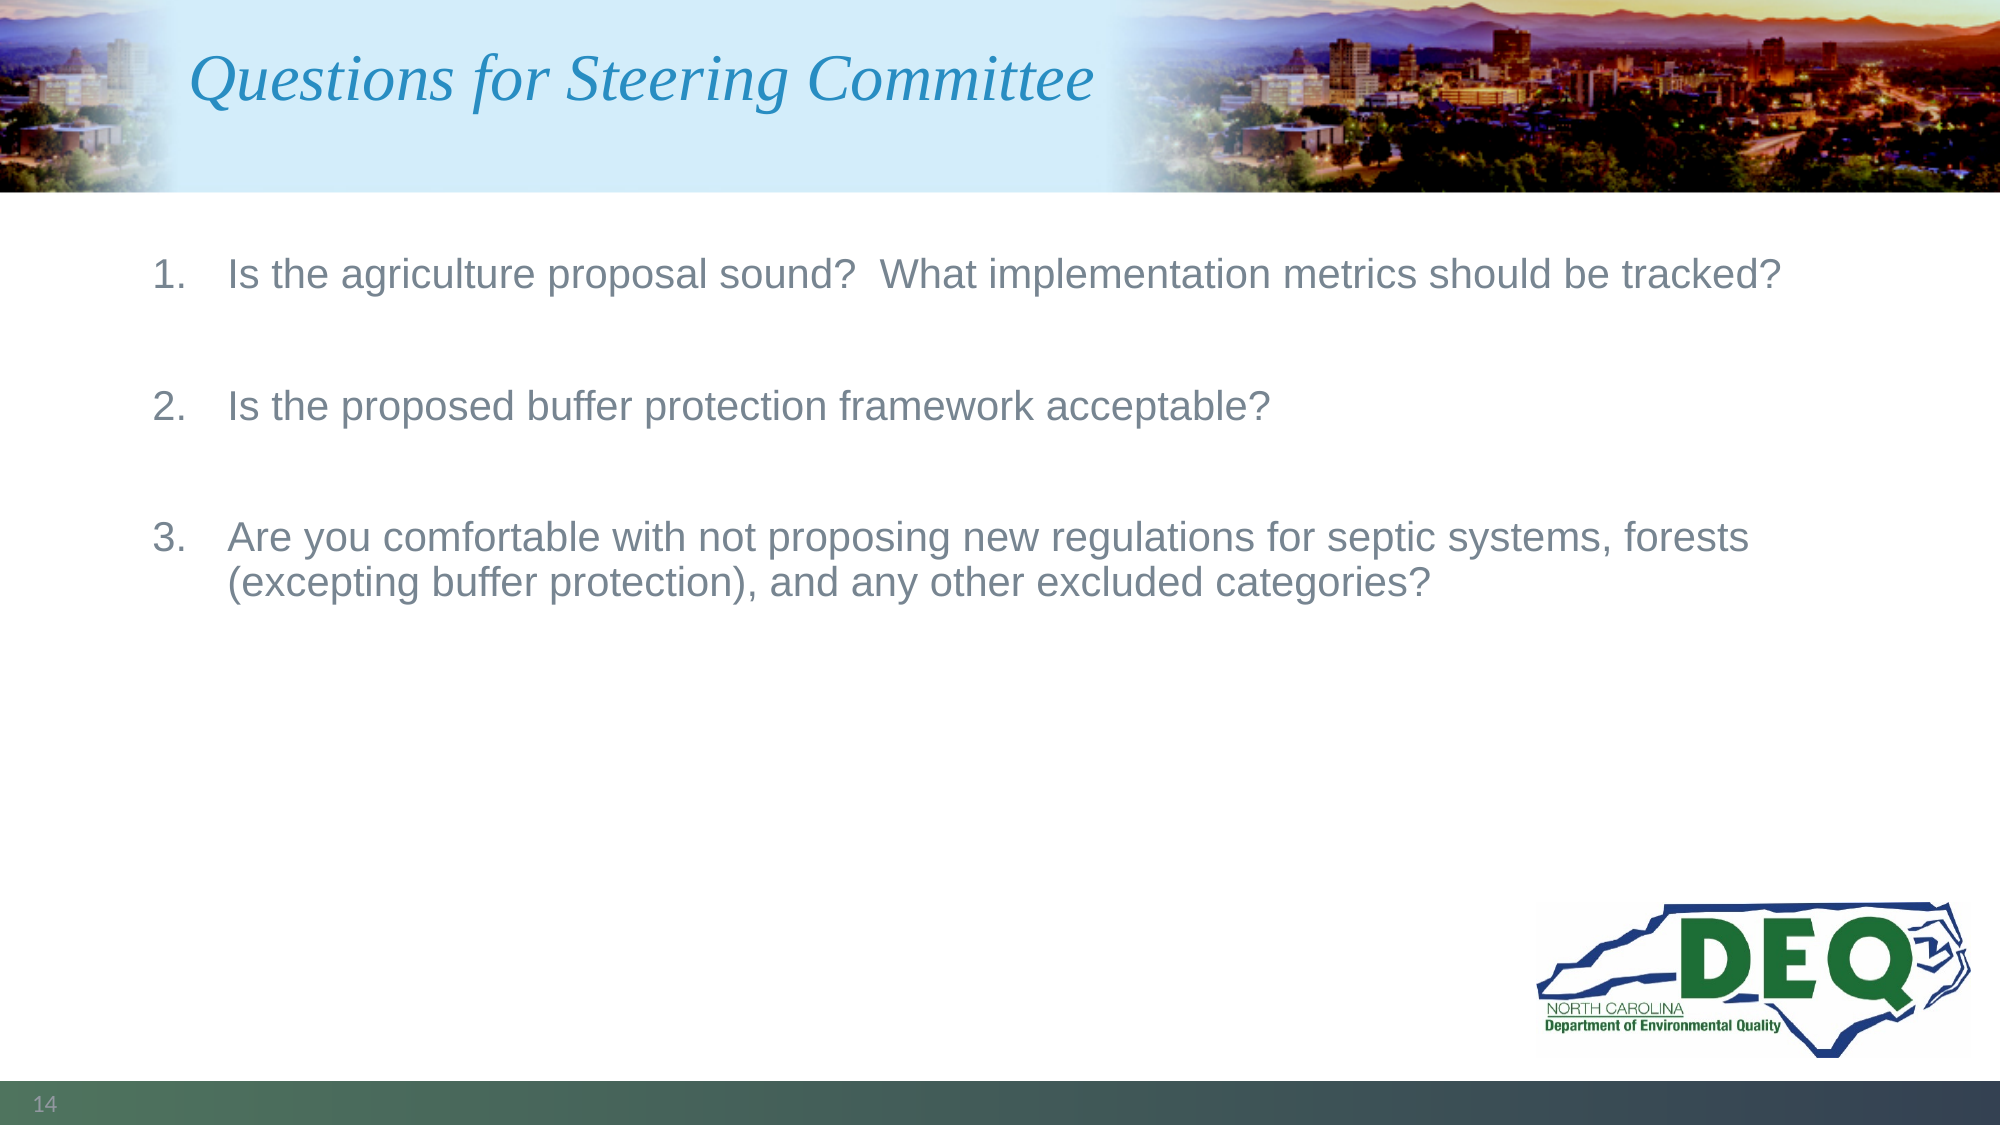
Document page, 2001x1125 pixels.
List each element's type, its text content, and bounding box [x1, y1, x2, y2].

slide_number 14 [17, 1091, 468, 1114]
list Is the agriculture proposal sound? What implementation metrics should be tracked? Is the proposed buffer protection framework acceptable? Are you comfortable with not proposing new regulations for septic systems, forests (excepting buffer protection), and any other excluded categories? [137, 244, 1863, 1025]
picture [1536, 902, 1971, 1058]
picture [0, 0, 2000, 219]
title Questions for Steering Committee [173, 33, 1163, 126]
